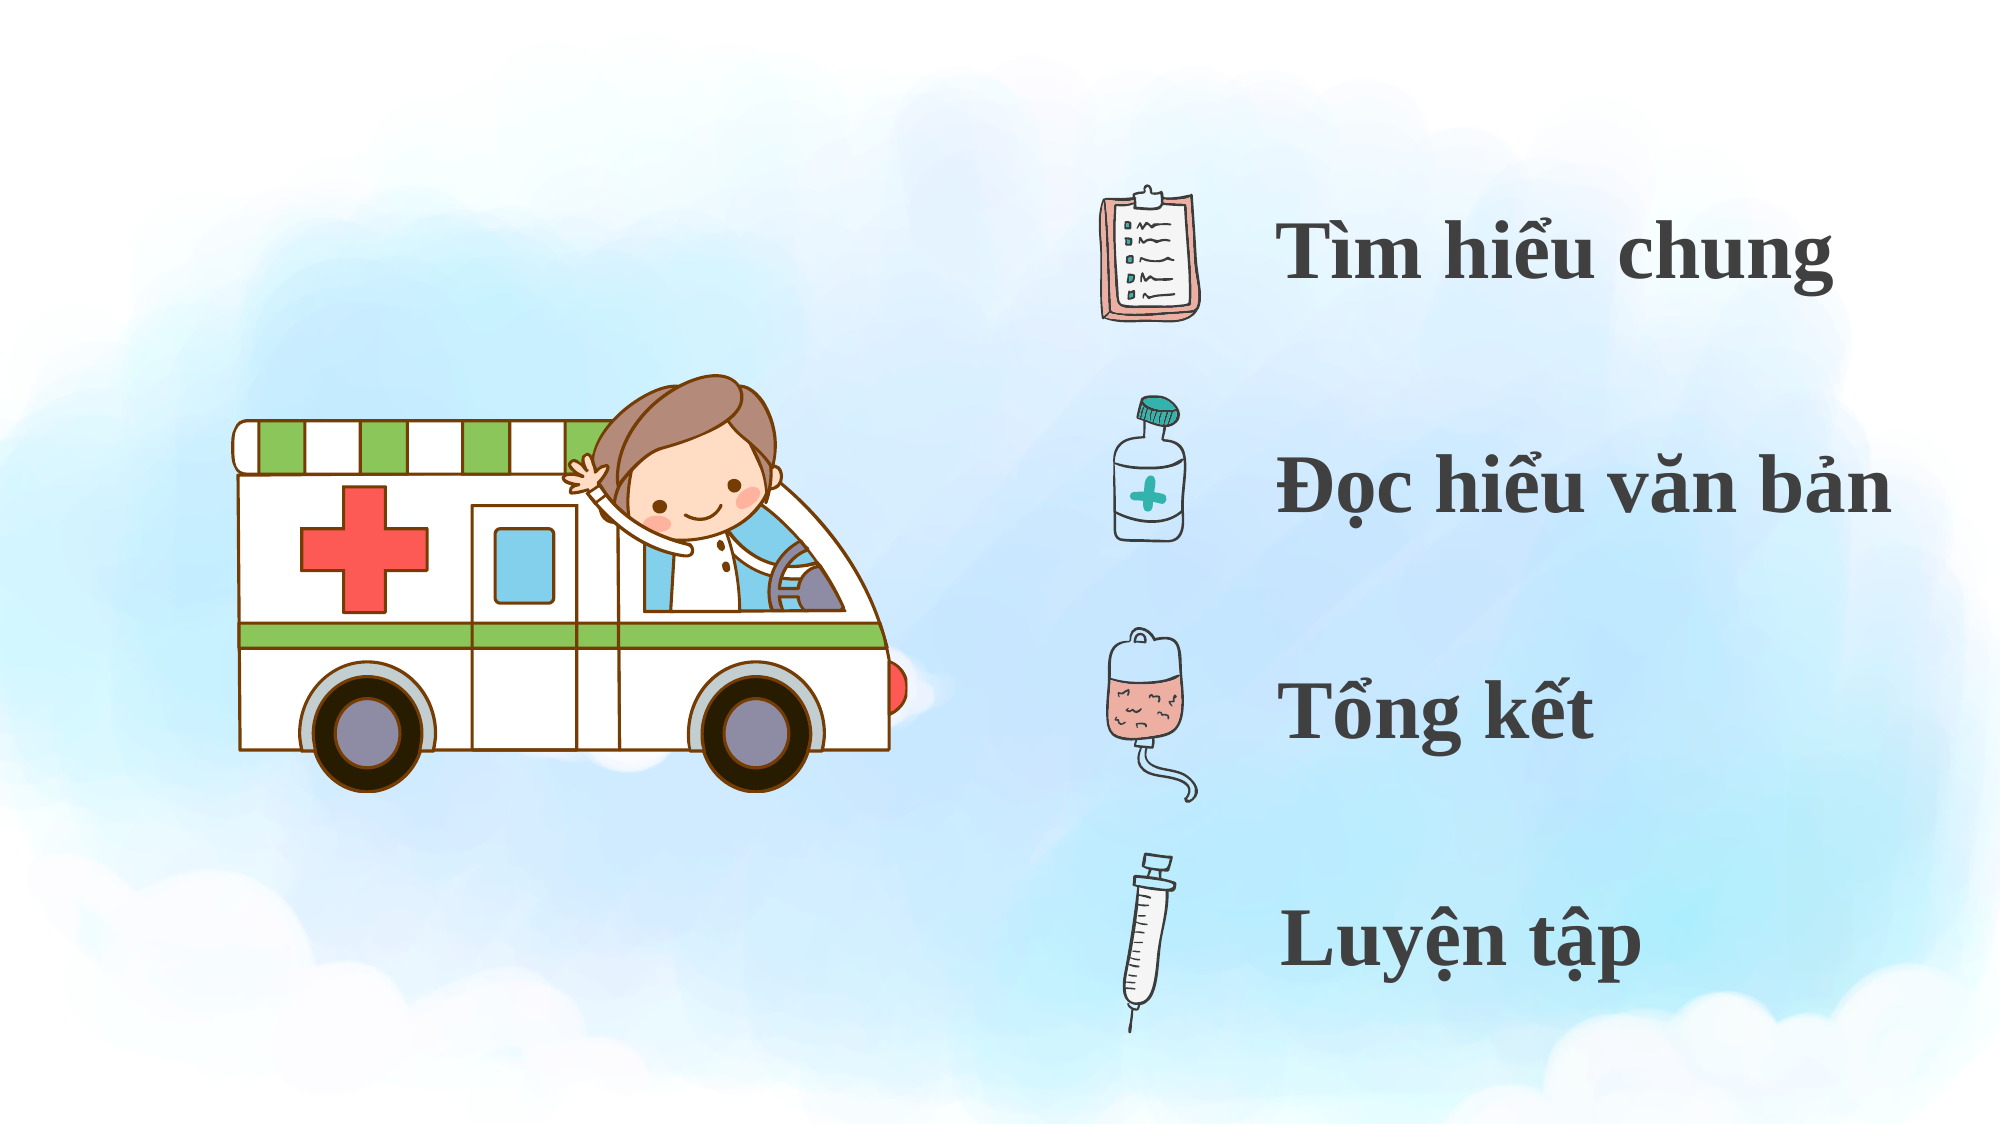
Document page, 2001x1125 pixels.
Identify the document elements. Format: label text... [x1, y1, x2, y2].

text_box Đọc hiểu văn bản [1260, 421, 1967, 537]
text_box Tìm hiểu chung [1260, 187, 1863, 303]
picture [0, 1, 2001, 1124]
text_box Tổng kết [1262, 648, 1691, 763]
text_box Luyện tập [1266, 874, 1694, 990]
